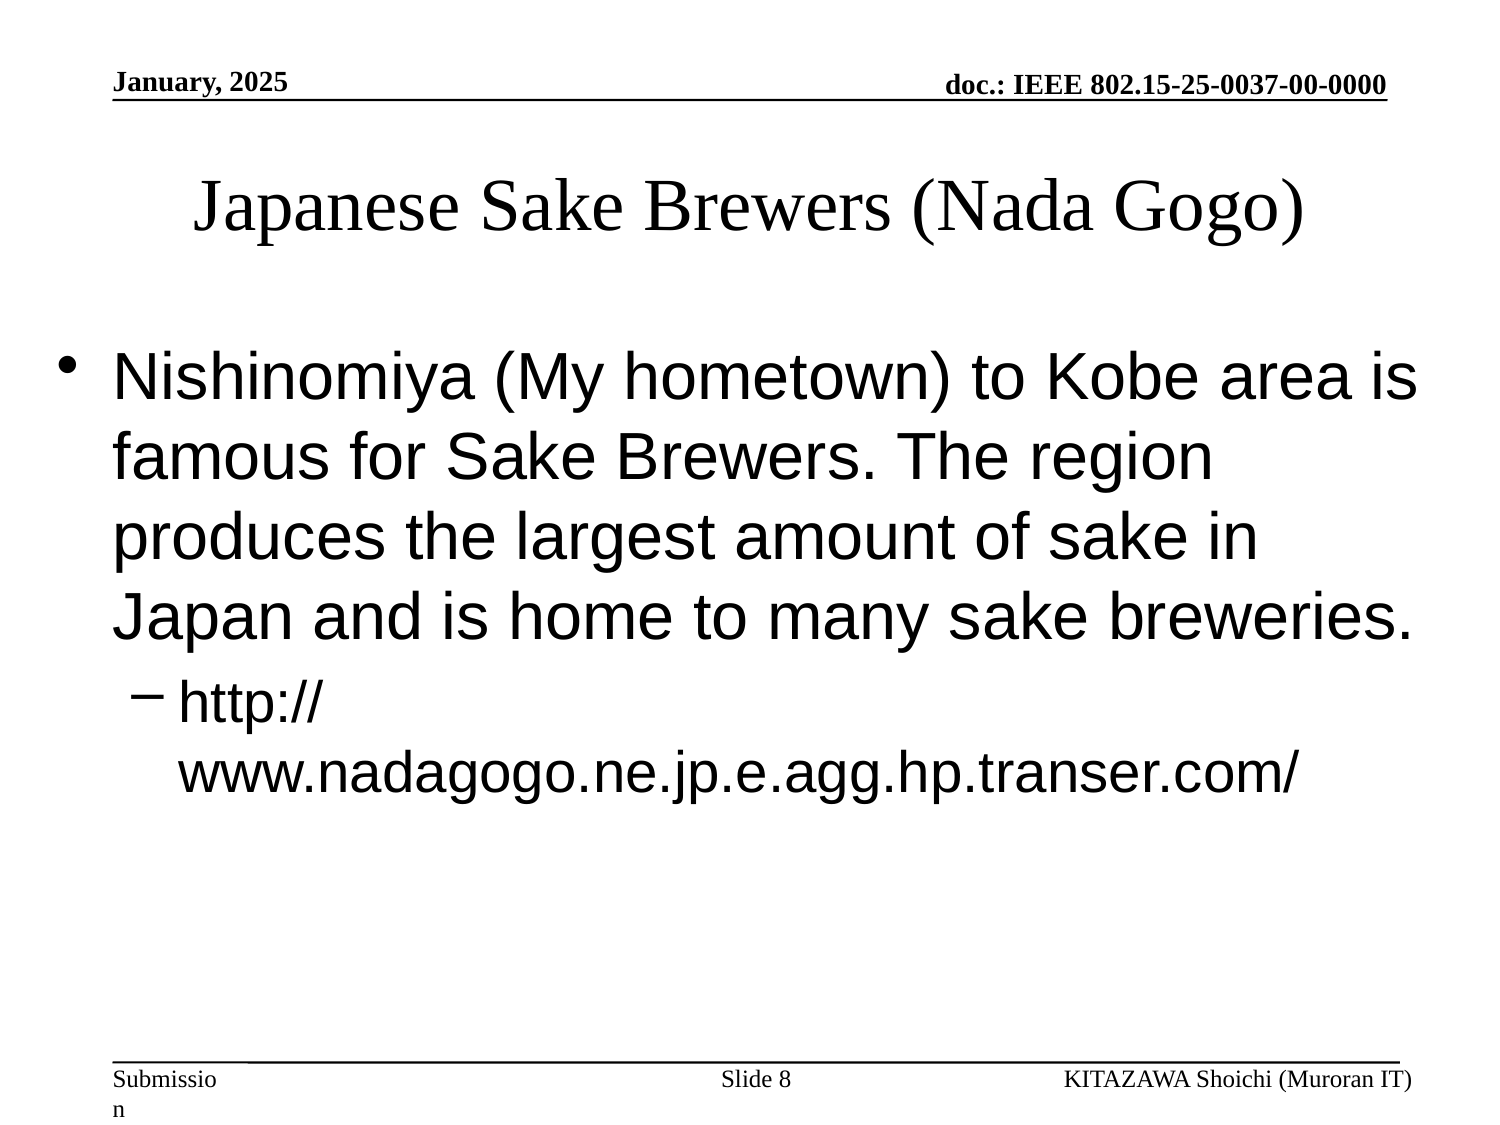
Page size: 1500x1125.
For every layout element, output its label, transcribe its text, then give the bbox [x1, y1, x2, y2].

title Japanese Sake Brewers (Nada Gogo) [112, 112, 1388, 288]
slide_number Slide 8 [712, 1062, 800, 1093]
list Nishinomiya (My hometown) to Kobe area is famous for Sake Brewers. The region produces the largest amount of sake in Japan and is home to many sake breweries. http://www.nadagogo.ne.jp.e.agg.hp.transer.com/ [41, 324, 1459, 1000]
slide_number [112, 62, 375, 98]
footer KITAZAWA Shoichi (Muroran IT) [900, 1062, 1413, 1093]
